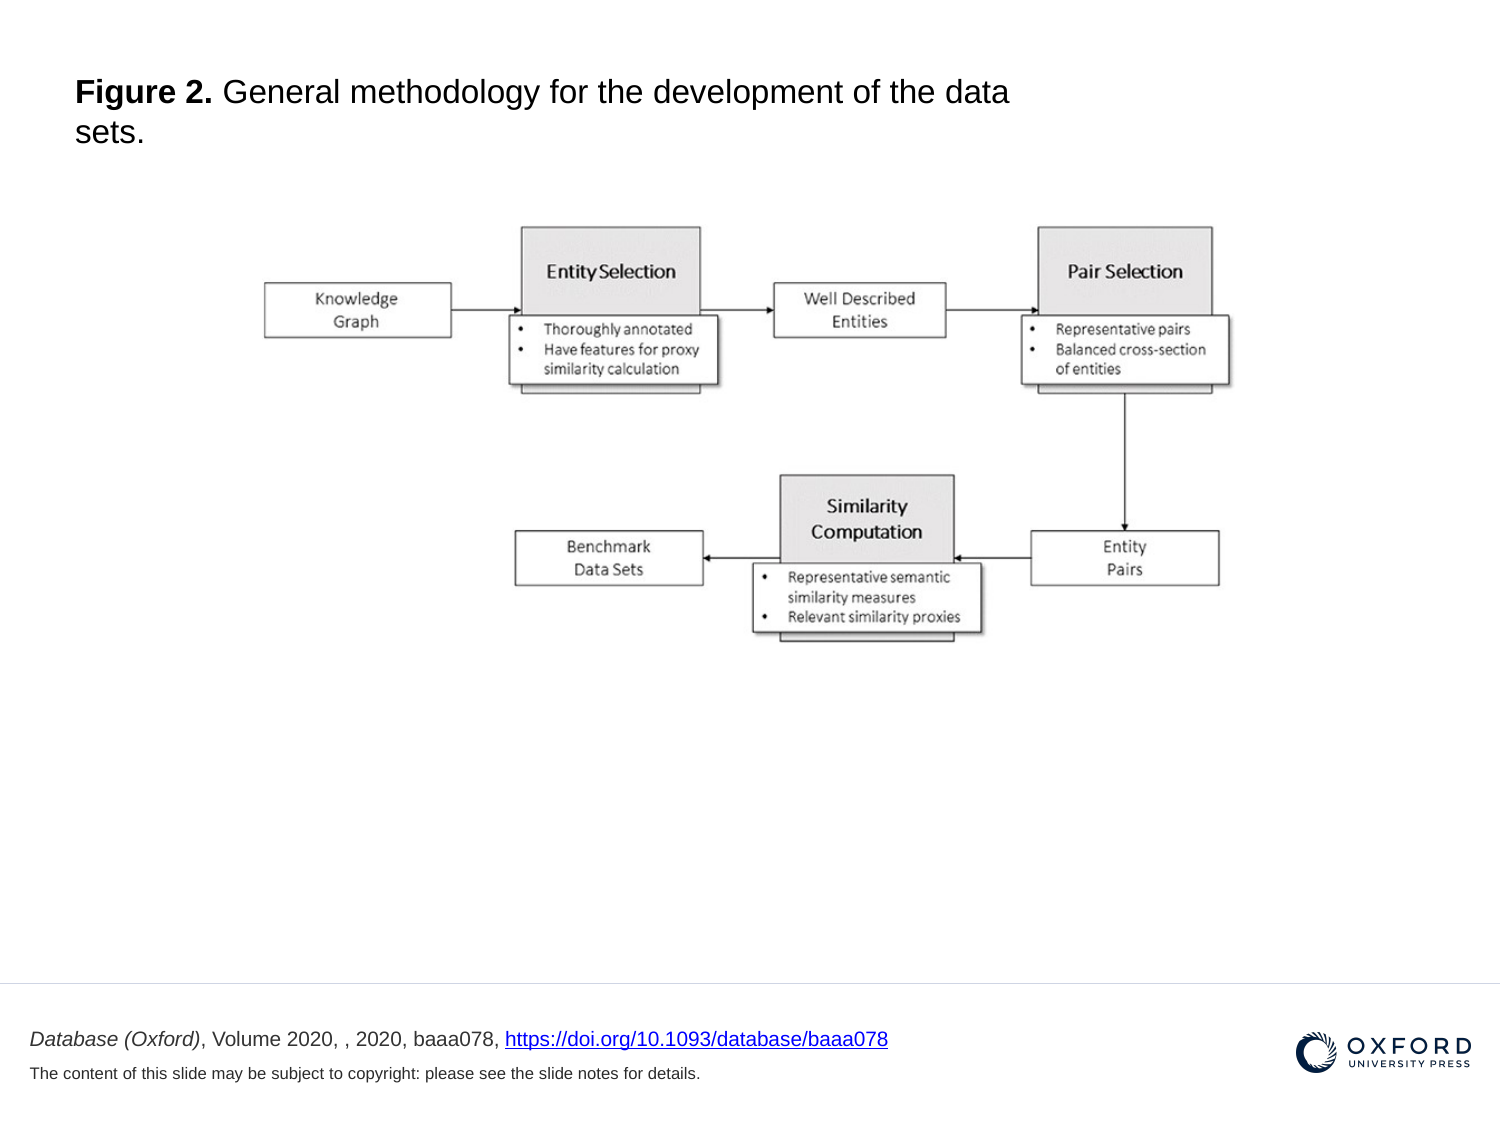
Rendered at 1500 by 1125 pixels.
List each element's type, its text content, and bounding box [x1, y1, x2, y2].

footer Database (Oxford), Volume 2020, , 2020, baaa078, https://doi.org/10.1093/database/baaa078 The content of this slide may be subject to copyright: please see the slide notes for details. [0, 983, 1260, 1125]
picture [1296, 1032, 1471, 1073]
picture [262, 224, 1238, 644]
title Figure 2. General methodology for the development of the data sets. [75, 69, 1078, 171]
